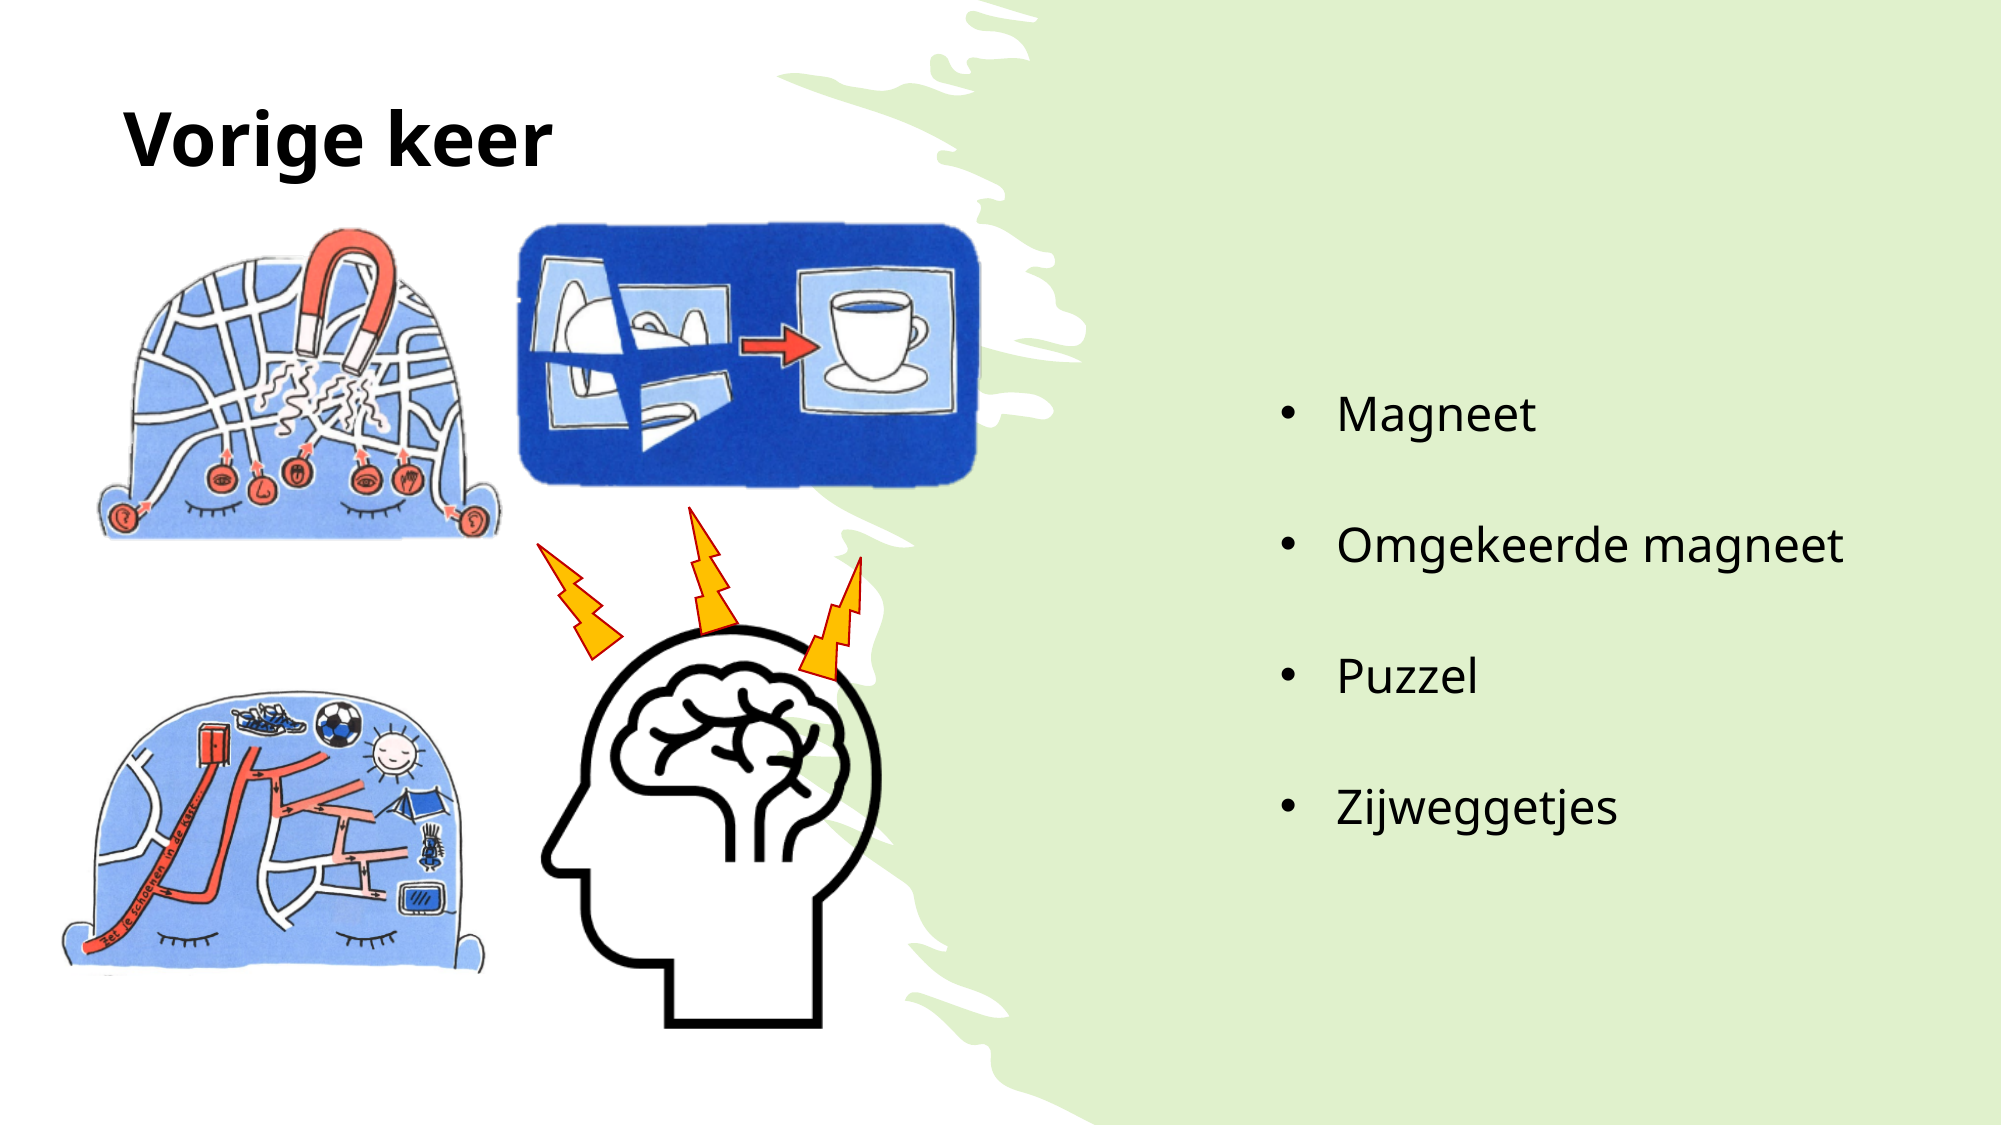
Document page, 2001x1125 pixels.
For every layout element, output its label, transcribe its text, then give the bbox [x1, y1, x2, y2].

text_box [471, 516, 952, 1069]
text_box Magneet Omgekeerde magneet Puzzel Zijweggetjes [1265, 368, 2000, 842]
text_box Vorige keer [108, 84, 570, 189]
picture [38, 681, 471, 976]
picture [56, 215, 1000, 563]
